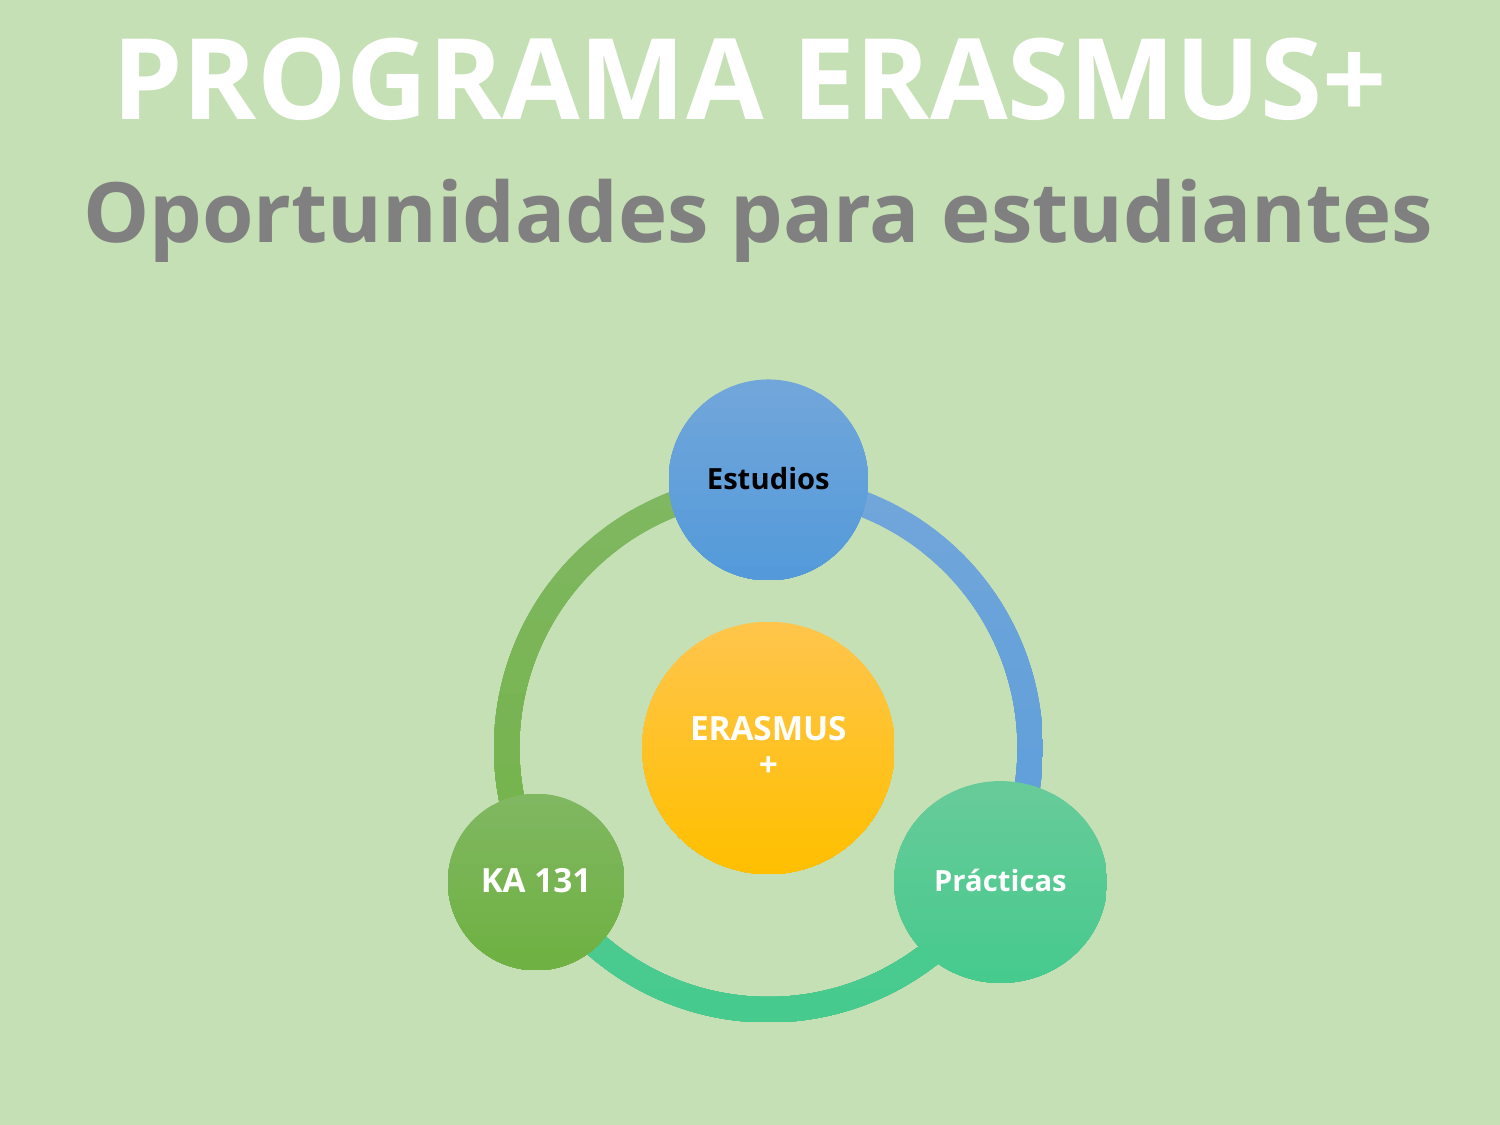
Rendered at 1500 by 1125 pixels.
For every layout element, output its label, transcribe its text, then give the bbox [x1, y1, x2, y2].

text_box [277, 385, 1278, 1052]
text_box Oportunidades para estudiantes [68, 151, 1487, 267]
text_box PROGRAMA ERASMUS+ [0, 0, 1500, 150]
